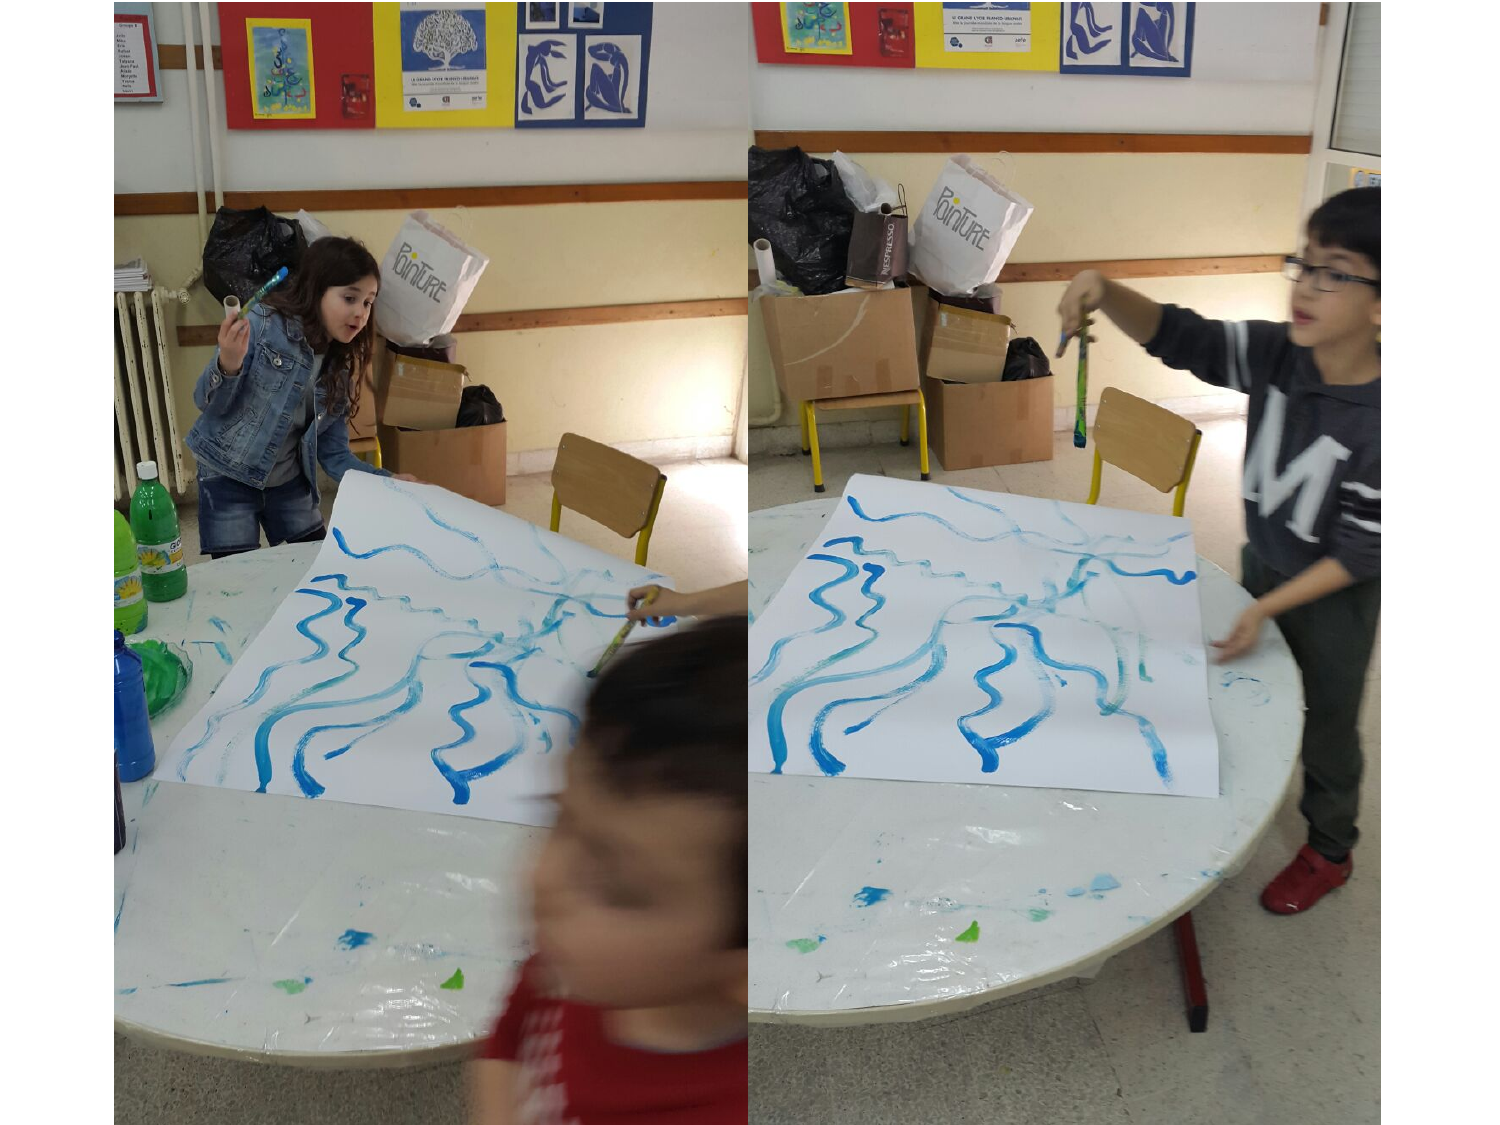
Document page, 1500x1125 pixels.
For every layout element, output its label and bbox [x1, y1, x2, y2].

picture [114, 1, 1381, 1125]
